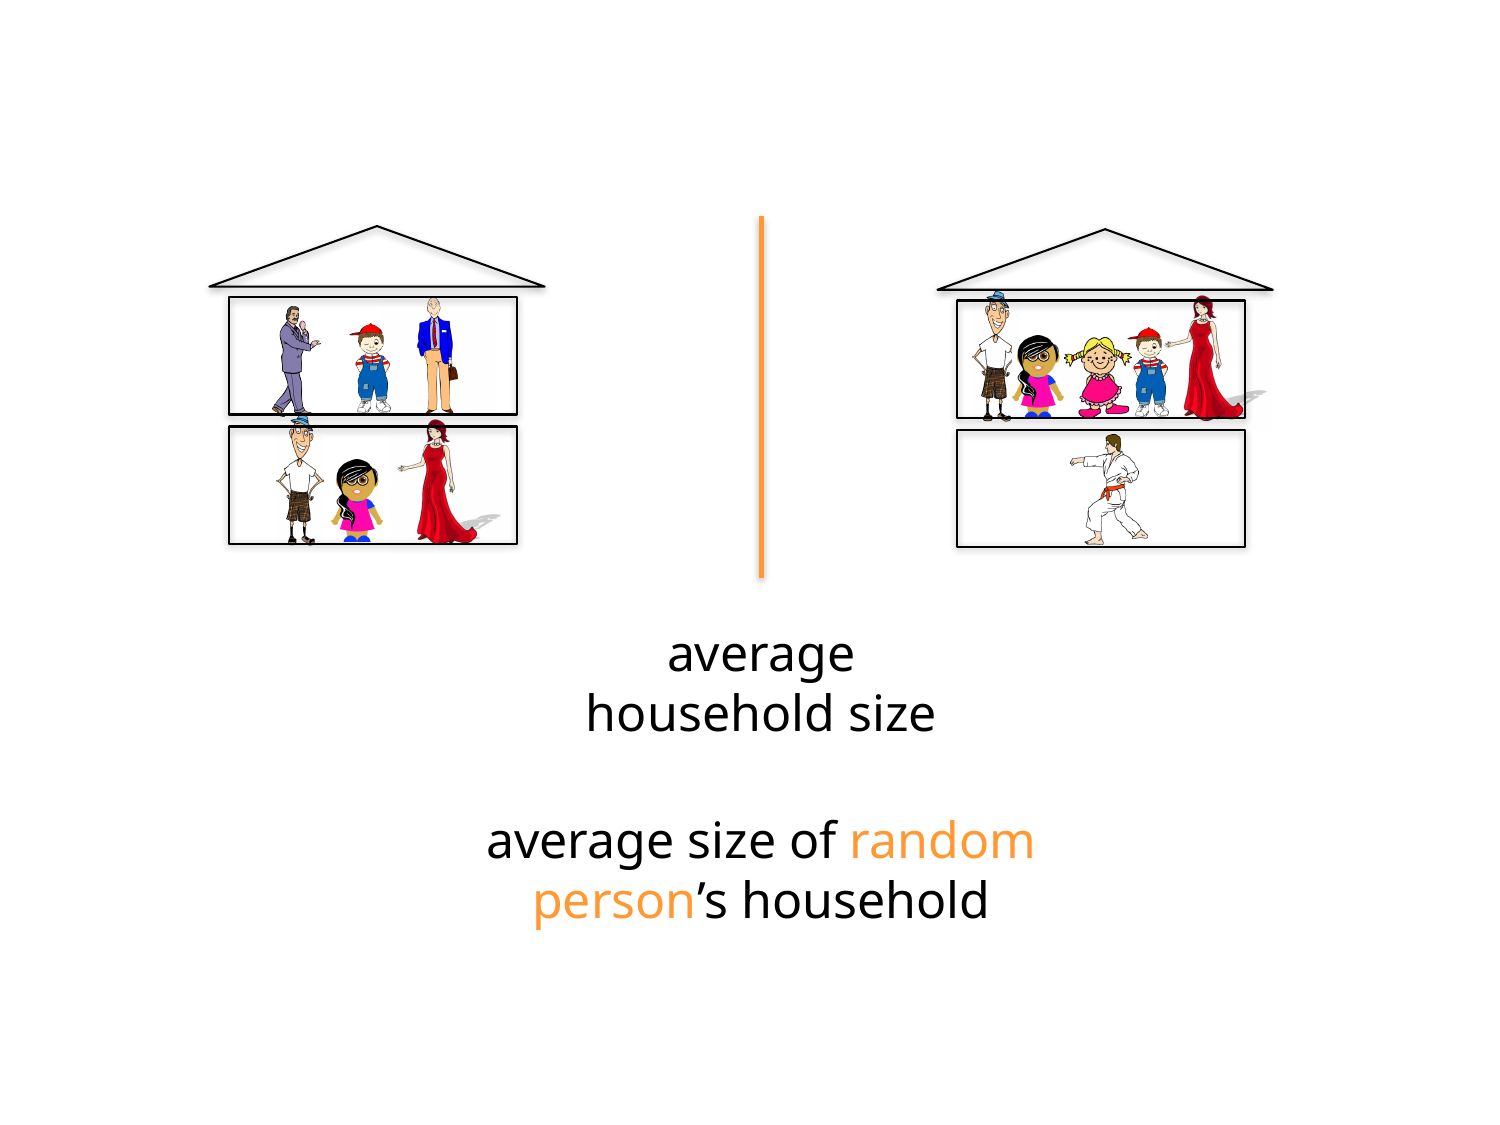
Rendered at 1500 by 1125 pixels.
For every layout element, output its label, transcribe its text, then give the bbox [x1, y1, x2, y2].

text_box average size of random person’s household [471, 801, 1052, 937]
text_box average household size [571, 614, 952, 750]
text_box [937, 228, 1274, 547]
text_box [209, 225, 545, 554]
